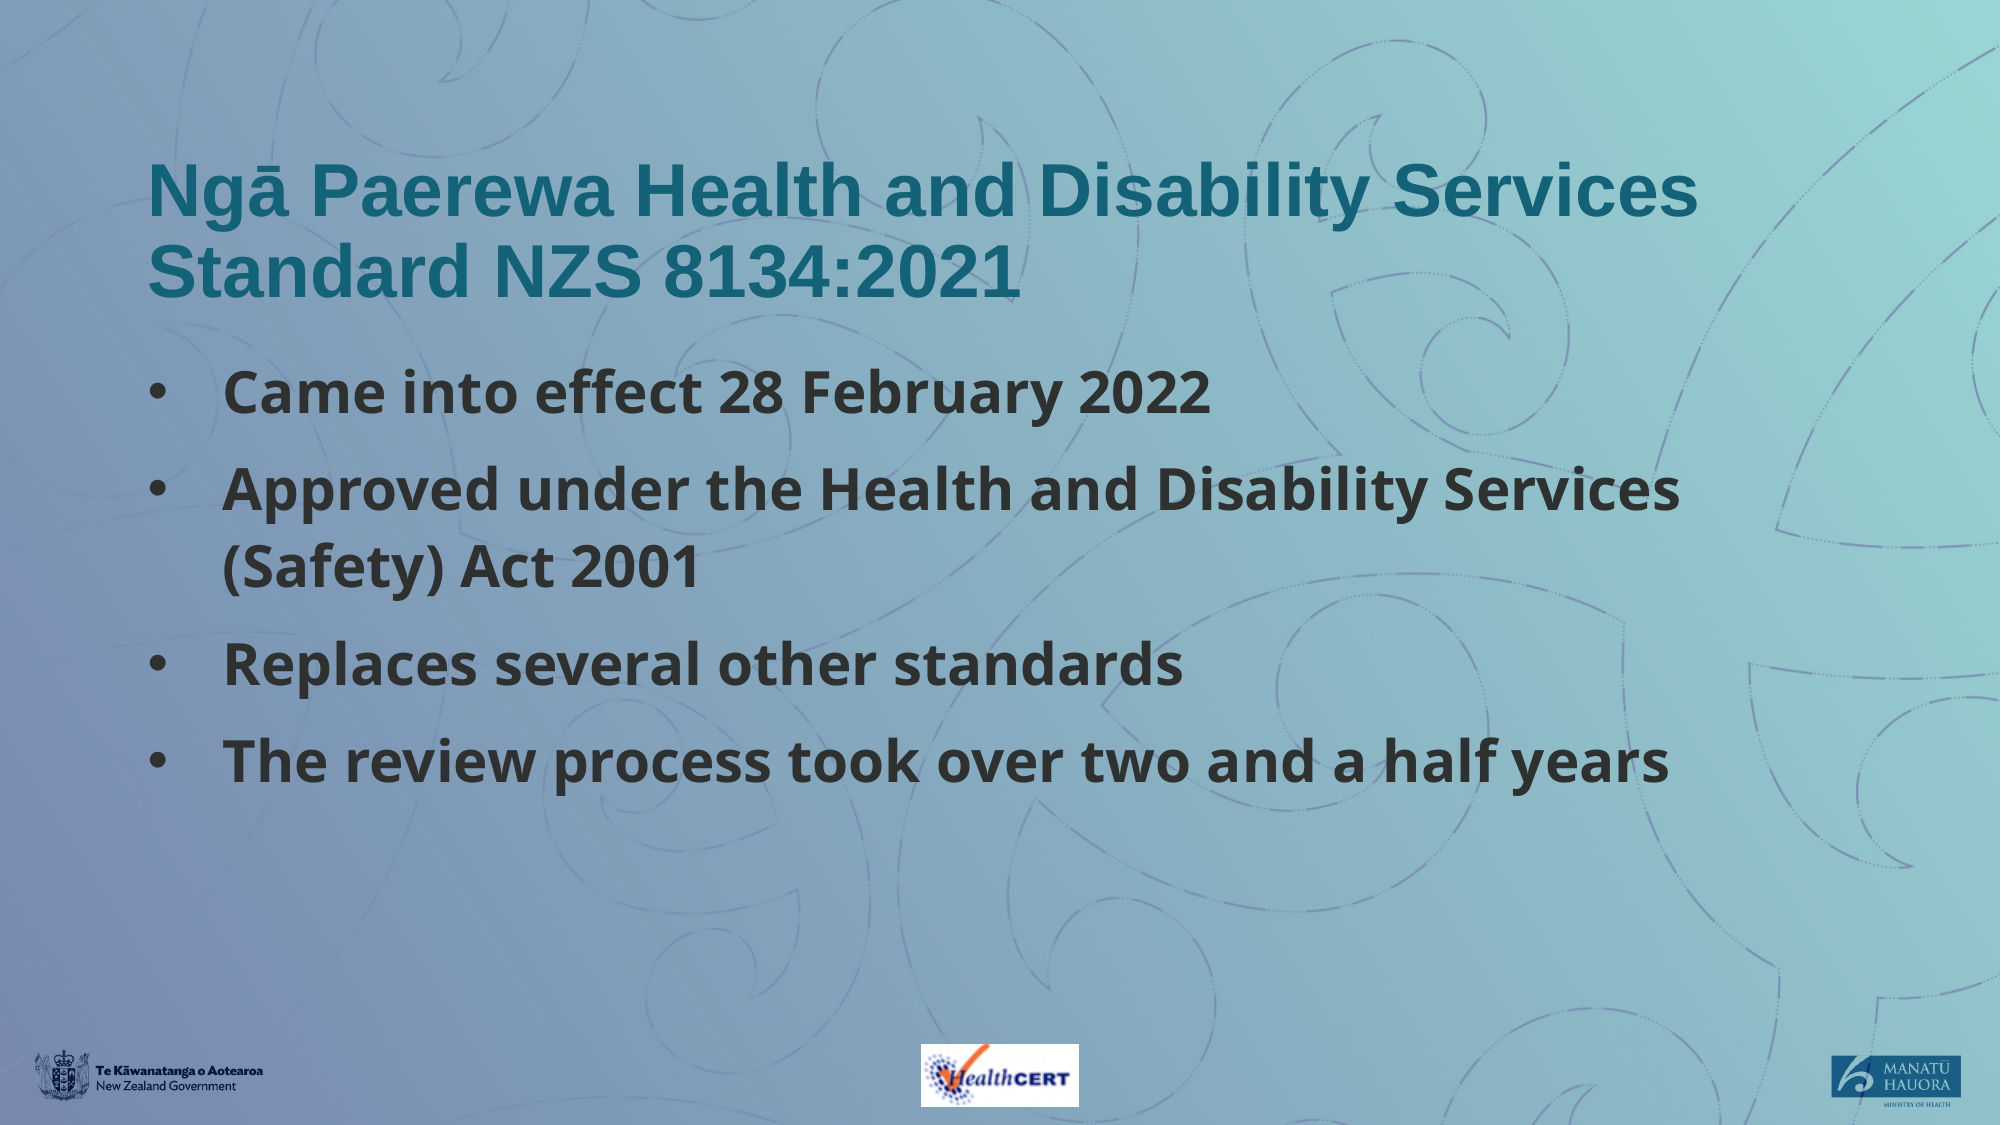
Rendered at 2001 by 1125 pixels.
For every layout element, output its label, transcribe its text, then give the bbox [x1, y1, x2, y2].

picture [0, 1021, 1998, 1124]
title Ngā Paerewa Health and Disability Services Standard NZS 8134:2021 [147, 144, 1873, 300]
list Came into effect 28 February 2022 Approved under the Health and Disability Services (Safety) Act 2001 Replaces several other standards The review process took over two and a half years [147, 340, 1873, 981]
